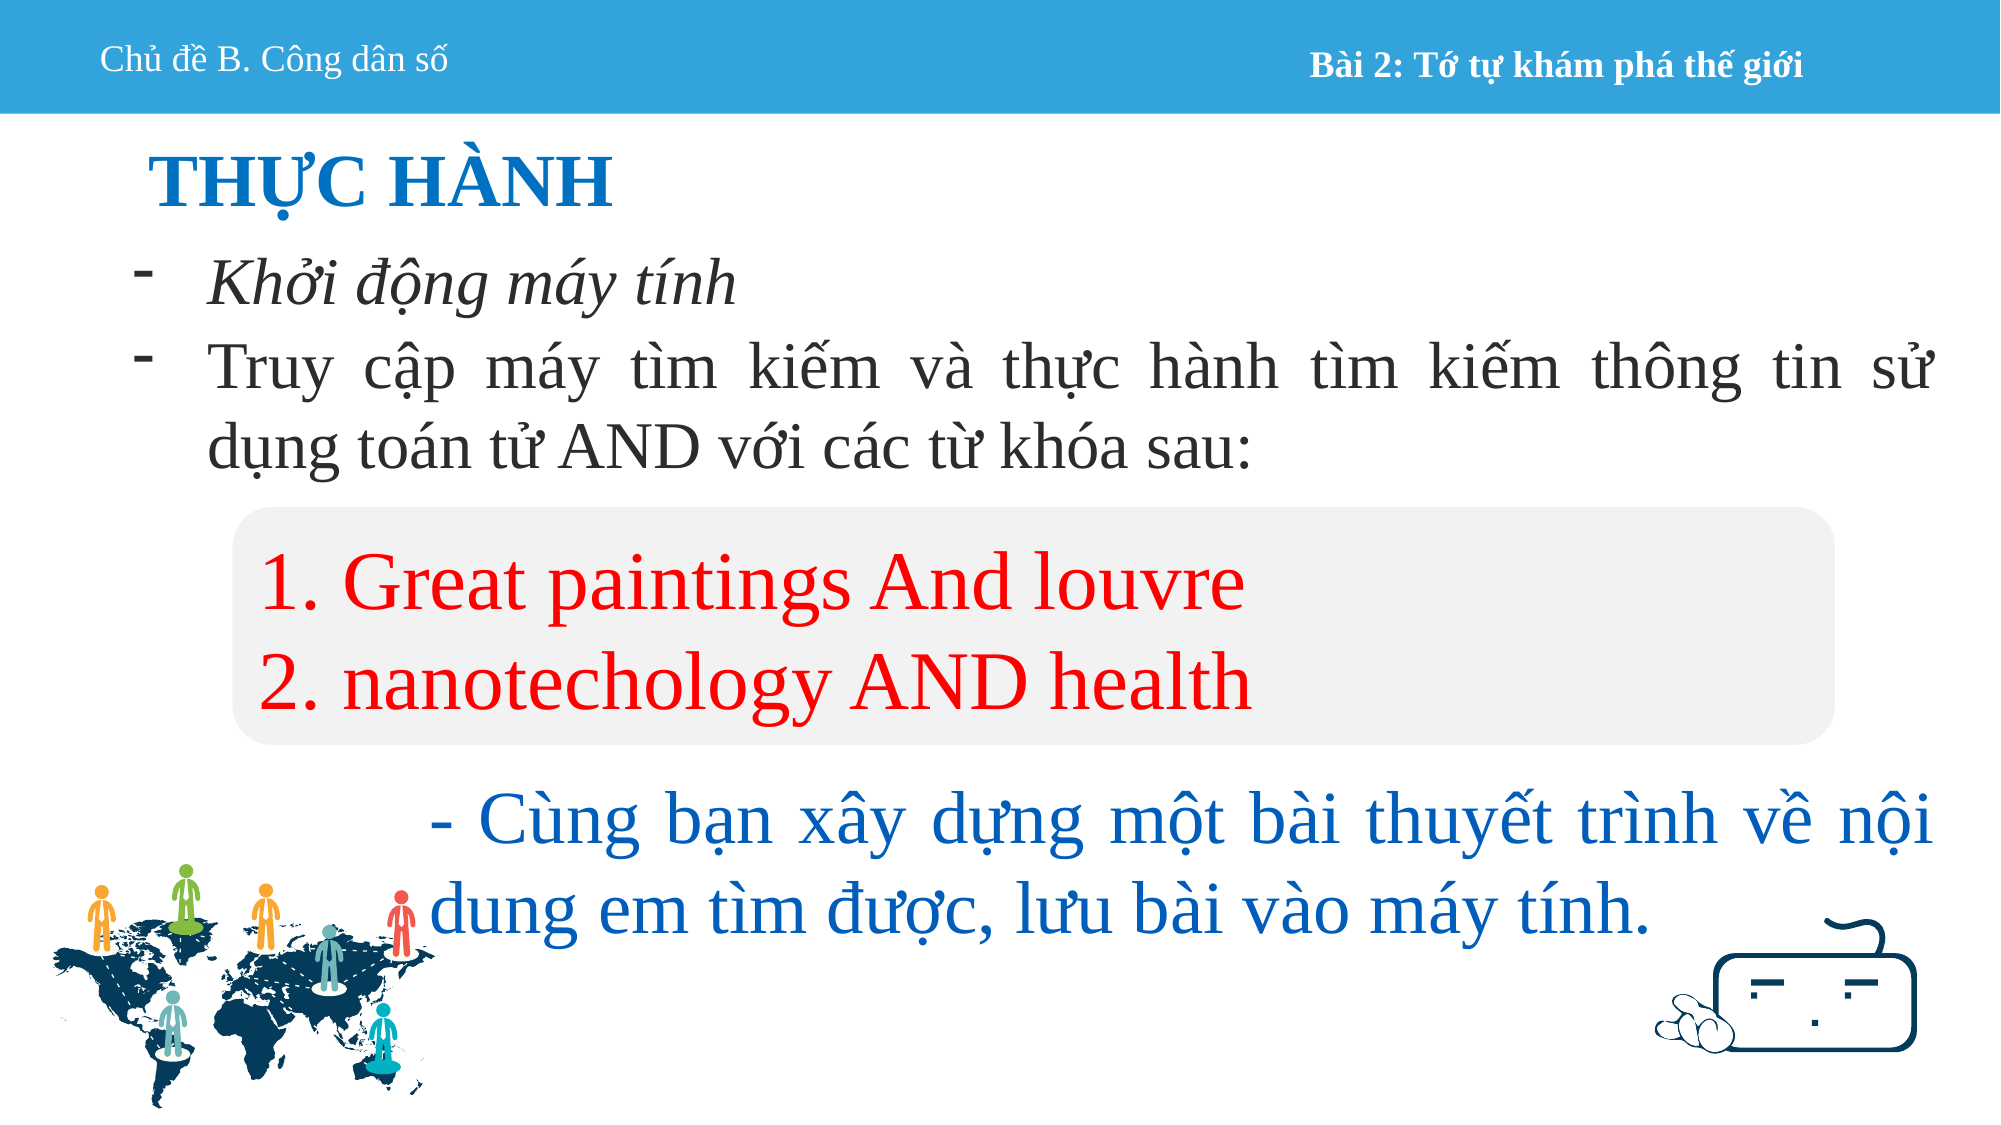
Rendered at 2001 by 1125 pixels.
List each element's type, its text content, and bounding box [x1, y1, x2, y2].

text_box THỰC HÀNH [133, 124, 1950, 230]
text_box 1. Great paintings And louvre 2. nanotechology AND health [232, 506, 1835, 745]
text_box Khởi động máy tính Truy cập máy tìm kiếm và thực hành tìm kiếm thông tin sử dụng toán tử AND với các từ khóa sau: [117, 230, 1950, 490]
text_box - Cùng bạn xây dựng một bài thuyết trình về nội dung em tìm được, lưu bài vào máy tính. [414, 761, 1950, 957]
